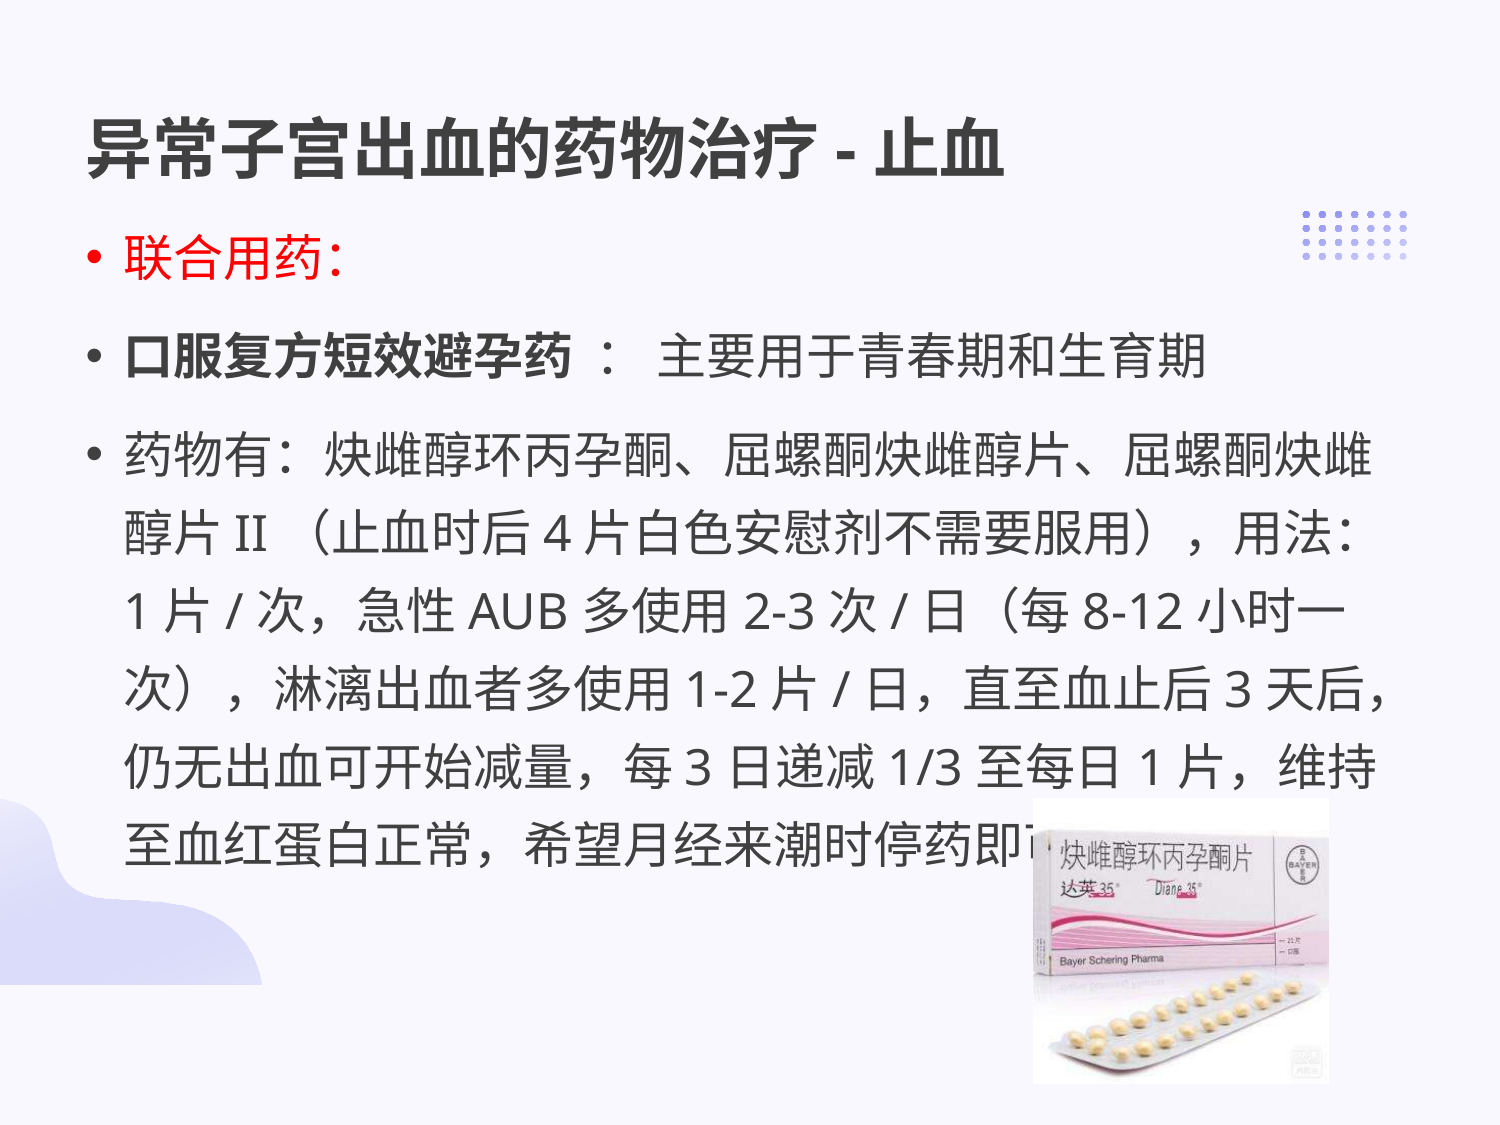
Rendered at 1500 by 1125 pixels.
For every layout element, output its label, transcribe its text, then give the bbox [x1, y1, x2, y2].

list 联合用药： 口服复方短效避孕药 ： 主要用于青春期和生育期 药物有：炔雌醇环丙孕酮、屈螺酮炔雌醇片、屈螺酮炔雌醇片II（止血时后4片白色安慰剂不需要服用），用法：1片/次，急性AUB多使用2-3次/日（每8-12小时一次），淋漓出血者多使用1-2片/日，直至血止后3天后，仍无出血可开始减量，每3日递减1/3至每日1片，维持至血红蛋白正常，希望月经来潮时停药即可。 [85, 208, 1415, 1012]
picture [1033, 798, 1329, 1084]
title 异常子宫出血的药物治疗-止血 [85, 97, 1415, 188]
